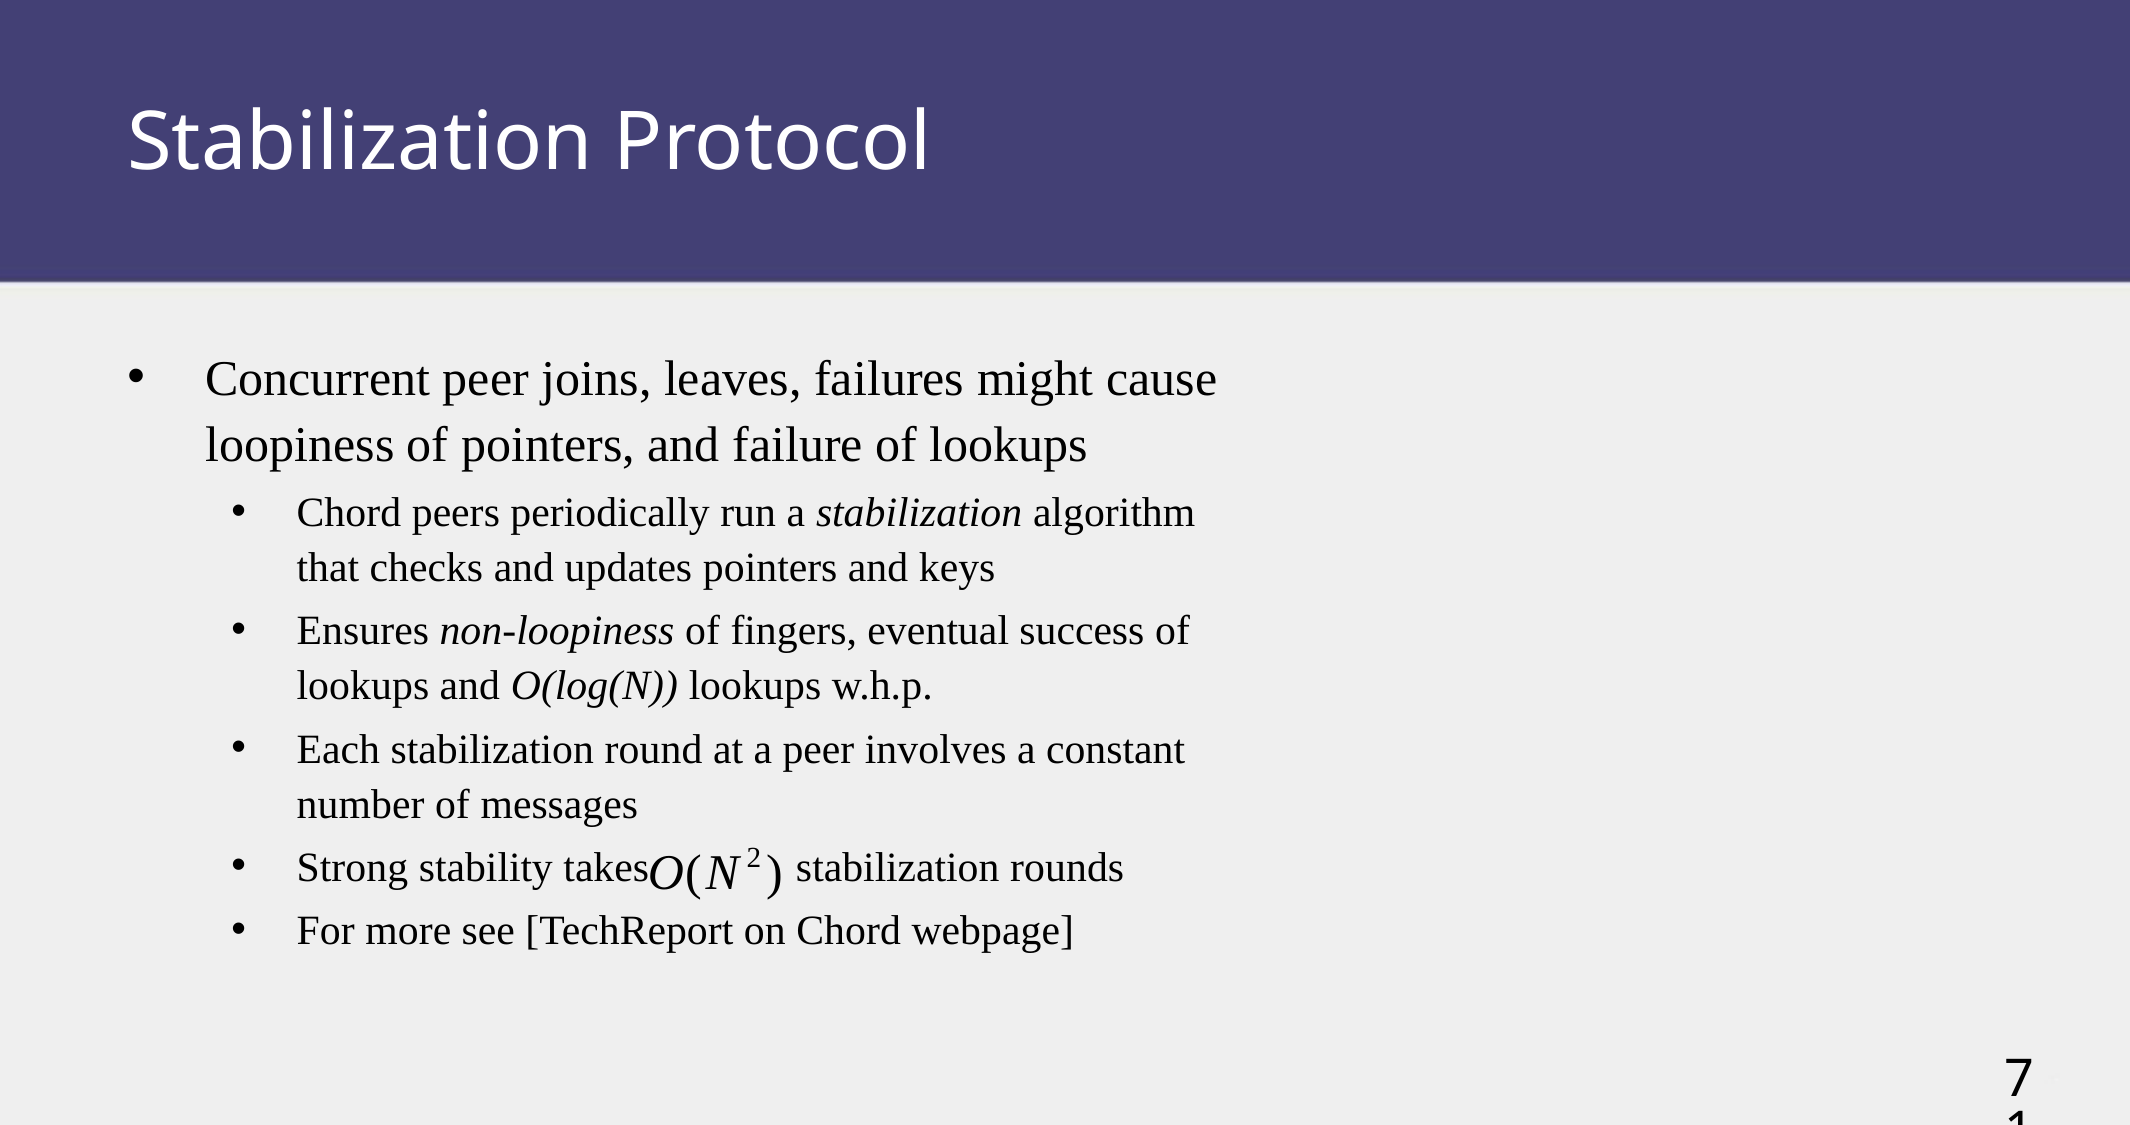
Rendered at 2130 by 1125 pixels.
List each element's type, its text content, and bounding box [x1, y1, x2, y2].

text_box 71 [1989, 1037, 2078, 1100]
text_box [641, 835, 793, 911]
list Concurrent peer joins, leaves, failures might cause loopiness of pointers, and failure of lookups Chord peers periodically run a stabilization algorithm that checks and updates pointers and keys Ensures non-loopiness of fingers, eventual success of lookups and O(log(N)) lookups w.h.p. Each stabilization round at a peer involves a constant number of messages Strong stability takes stabilization rounds For more see [TechReport on Chord webpage] [106, 329, 1261, 1030]
picture [0, 0, 2130, 1125]
title Stabilization Protocol [106, 45, 2059, 230]
